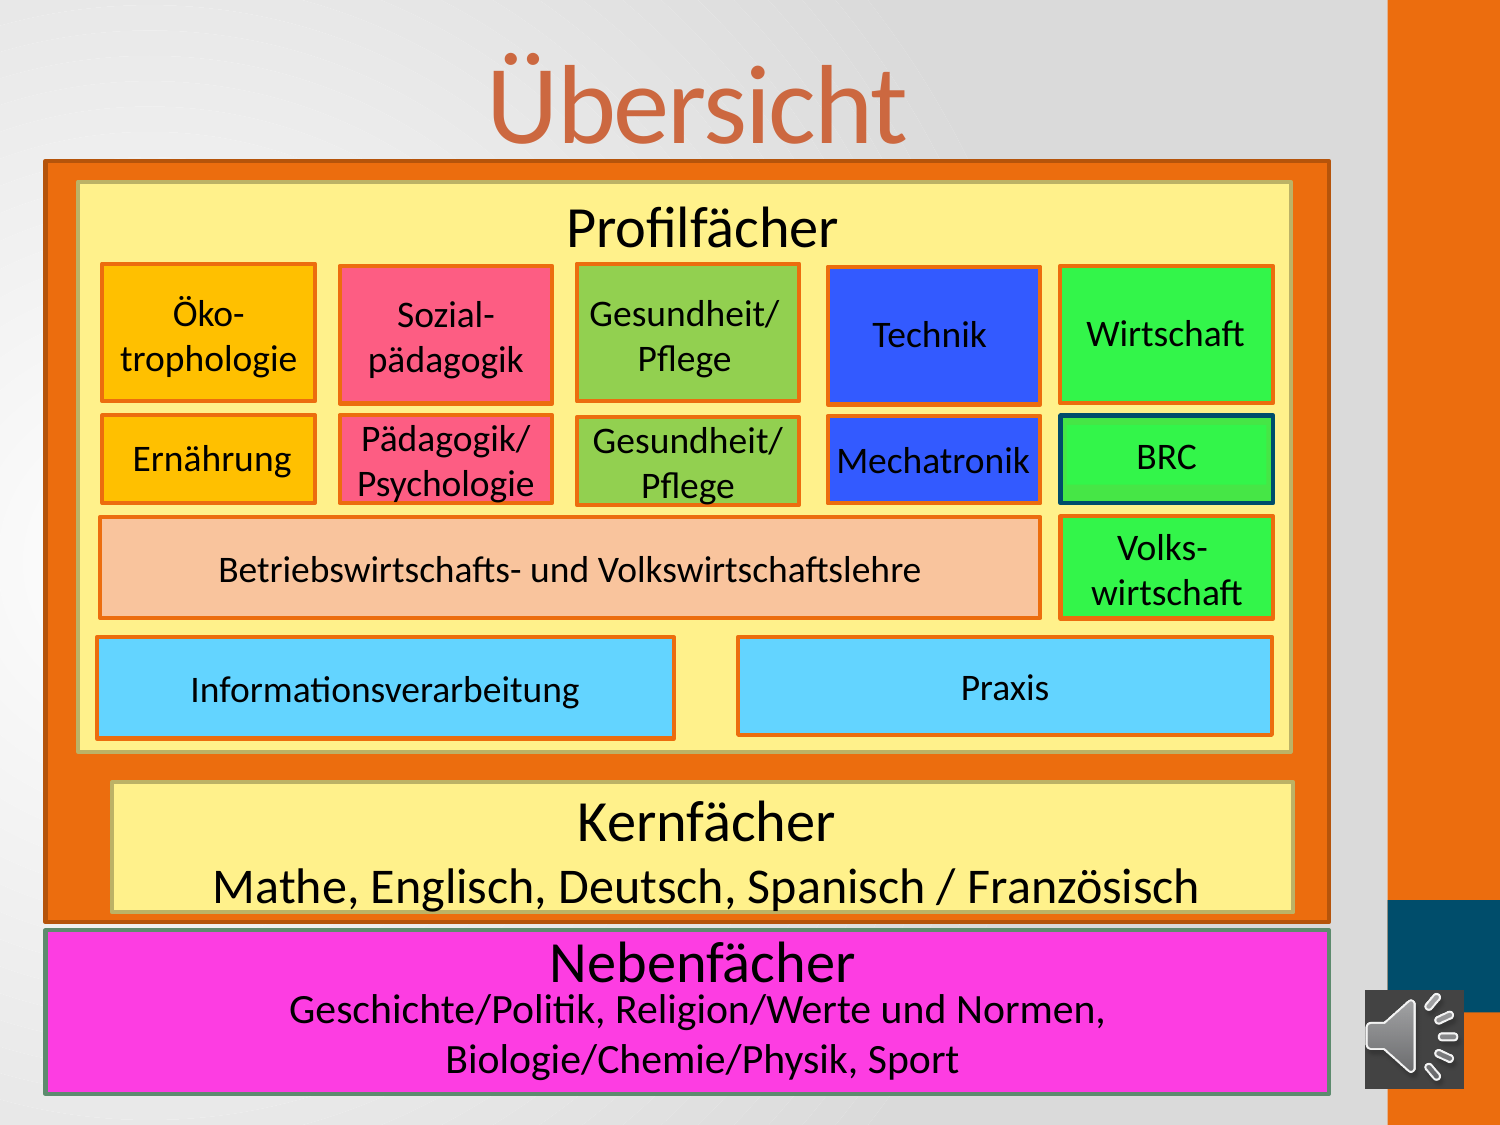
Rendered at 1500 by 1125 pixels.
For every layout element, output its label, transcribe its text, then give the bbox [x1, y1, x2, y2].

text_box Informationsverarbeitung [95, 635, 676, 741]
text_box Sozial-pädagogik [339, 282, 553, 388]
text_box Nebenfächer [490, 921, 916, 974]
title Übersicht [72, 4, 1323, 159]
text_box Profilfächer [287, 181, 1118, 267]
text_box Praxis [736, 635, 1274, 737]
text_box Volks- wirtschaft [1058, 514, 1275, 621]
text_box Gesundheit/Pflege [570, 281, 799, 387]
text_box [43, 159, 1331, 924]
text_box Betriebswirtschafts- und Volkswirtschaftslehre [98, 515, 1042, 620]
text_box [1058, 264, 1275, 405]
text_box [1058, 413, 1275, 505]
text_box [338, 264, 554, 406]
text_box [43, 928, 1331, 1096]
text_box Öko-trophologie [102, 281, 316, 387]
text_box Wirtschaft [1059, 302, 1272, 362]
text_box BRC [1066, 424, 1267, 485]
text_box Technik [823, 302, 1037, 363]
text_box Kernfächer Mathe, Englisch, Deutsch, Spanisch / Französisch [165, 776, 1249, 921]
text_box Geschichte/Politik, Religion/Werte und Normen, Biologie/Chemie/Physik, Sport [76, 974, 1329, 1090]
text_box Gesundheit/Pflege [575, 415, 801, 507]
picture [1364, 989, 1466, 1091]
text_box [100, 413, 317, 505]
text_box Ernährung [105, 427, 319, 487]
text_box [1249, 780, 1295, 914]
text_box [76, 180, 1293, 754]
text_box [110, 780, 165, 914]
text_box Pädagogik/ Psychologie [339, 406, 553, 512]
text_box [826, 414, 1042, 428]
text_box Mechatronik [820, 428, 1047, 489]
text_box [575, 262, 801, 403]
text_box [100, 262, 317, 403]
text_box [826, 489, 1042, 505]
text_box [826, 265, 1042, 407]
